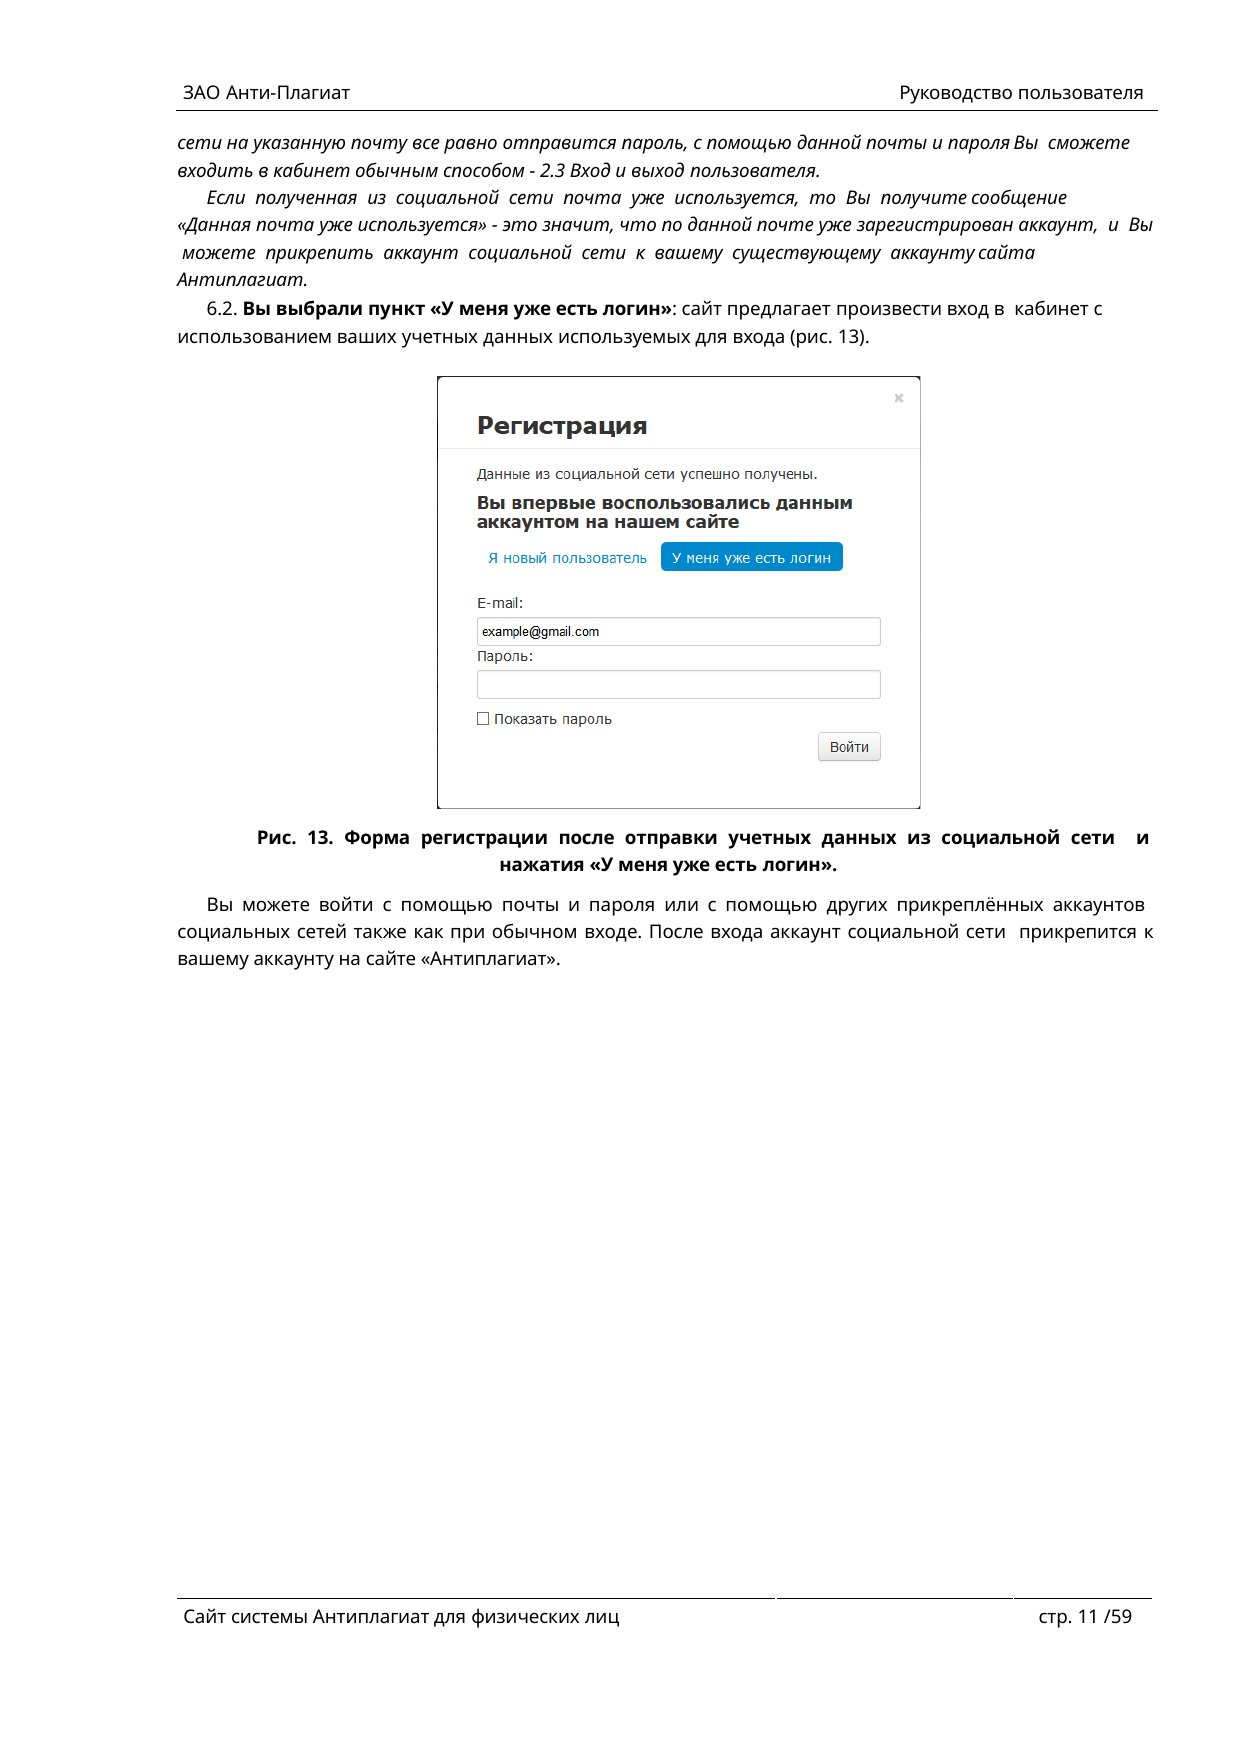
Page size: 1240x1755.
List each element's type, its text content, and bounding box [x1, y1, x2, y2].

text_box Рис. 13. Форма регистрации после отправки учетных данных из социальной сети и нажатия «У меня уже есть логин». Вы можете войти с помощью почты и пароля или с помощью других прикреплённых аккаунтов социальных сетей также как при обычном входе. После входа аккаунт социальной сети прикрепится к вашему аккаунту на сайте «Антиплагиат». [175, 818, 1155, 970]
footer Сайт системы Антиплагиат для физических лиц [181, 1602, 654, 1755]
text_box [437, 376, 921, 809]
slide_number стр. 10 /59 [1036, 1602, 1148, 1755]
text_box ЗАО Анти-Плагиат Руководство пользователя сети на указанную почту все равно отправится пароль, с помощью данной почты и пароля Вы сможете входить в кабинет обычным способом - 2.3 Вход и выход пользователя. Если полученная из социальной сети почта уже используется, то Вы получите сообщение «Данная почта уже используется» - это значит, что по данной почте уже зарегистрирован аккаунт, и Вы можете прикрепить аккаунт социальной сети к вашему существующему аккаунту сайта Антиплагиат. 6.2. Вы выбрали пункт «У меня уже есть логин»: сайт предлагает произвести вход в кабинет с использованием ваших учетных данных используемых для входа (рис. 13). [175, 79, 1155, 347]
